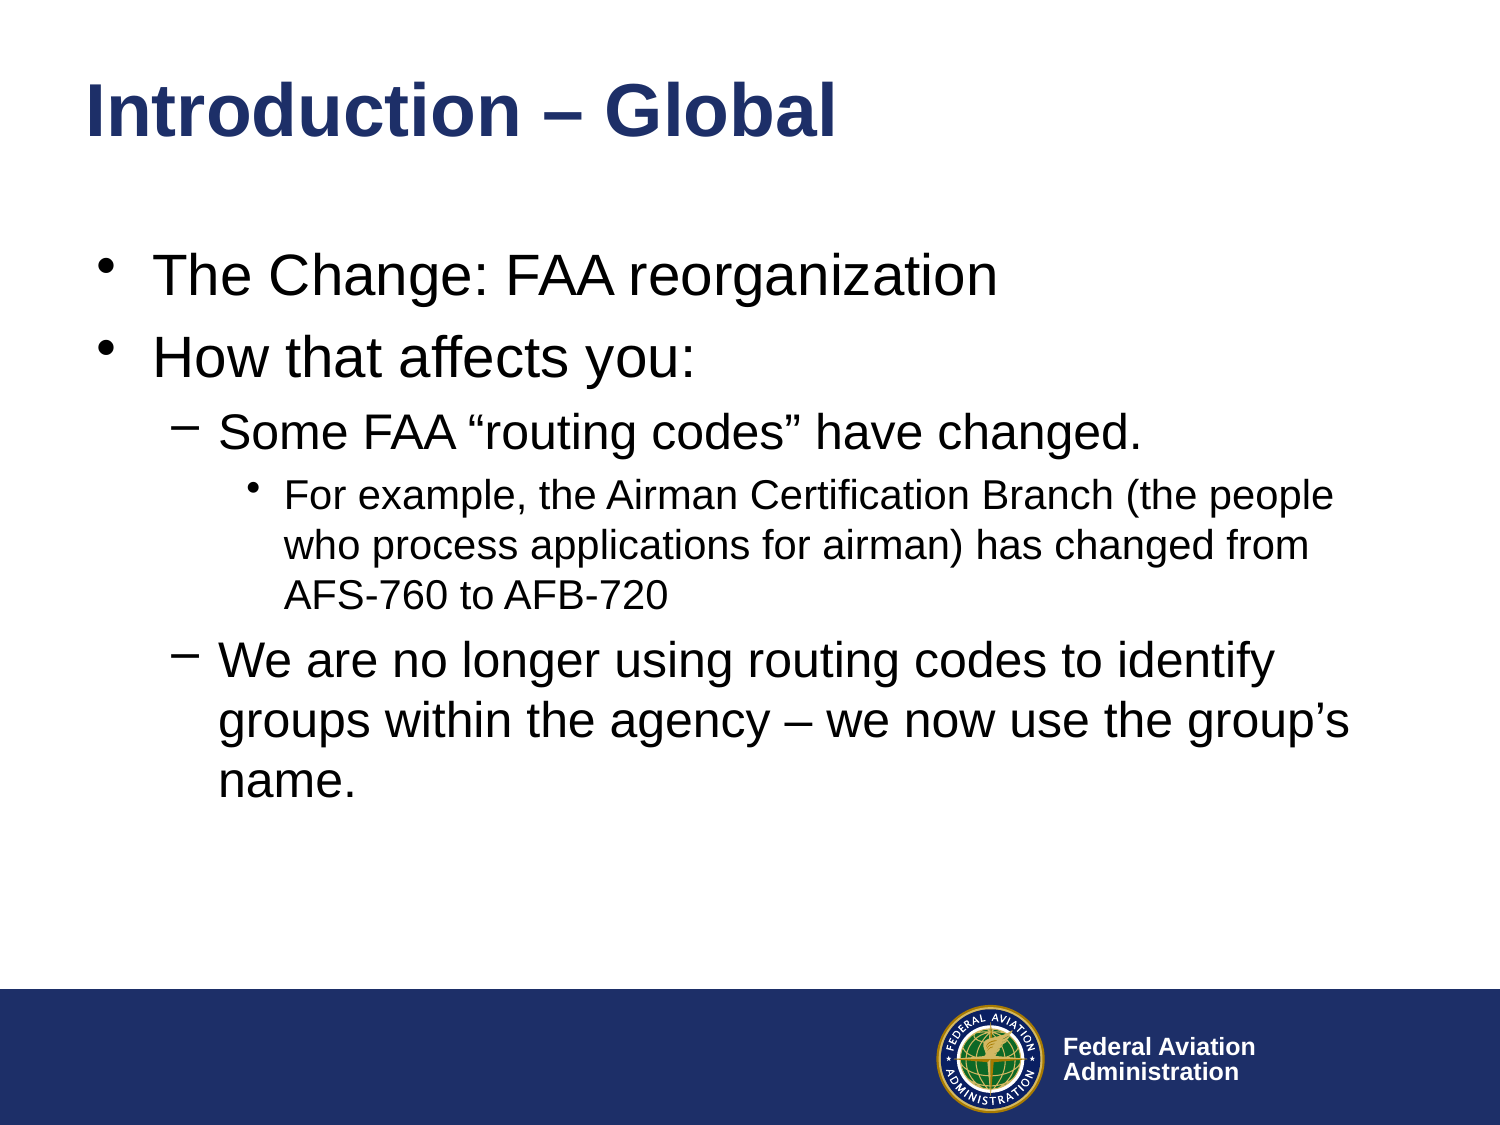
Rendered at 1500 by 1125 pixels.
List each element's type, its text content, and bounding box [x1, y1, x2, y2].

title Introduction – Global [70, 56, 1461, 157]
list The Change: FAA reorganization How that affects you: Some FAA “routing codes” have changed. For example, the Airman Certification Branch (the people who process applications for airman) has changed from AFS-760 to AFB-720 We are no longer using routing codes to identify groups within the agency – we now use the group’s name. [81, 230, 1402, 968]
